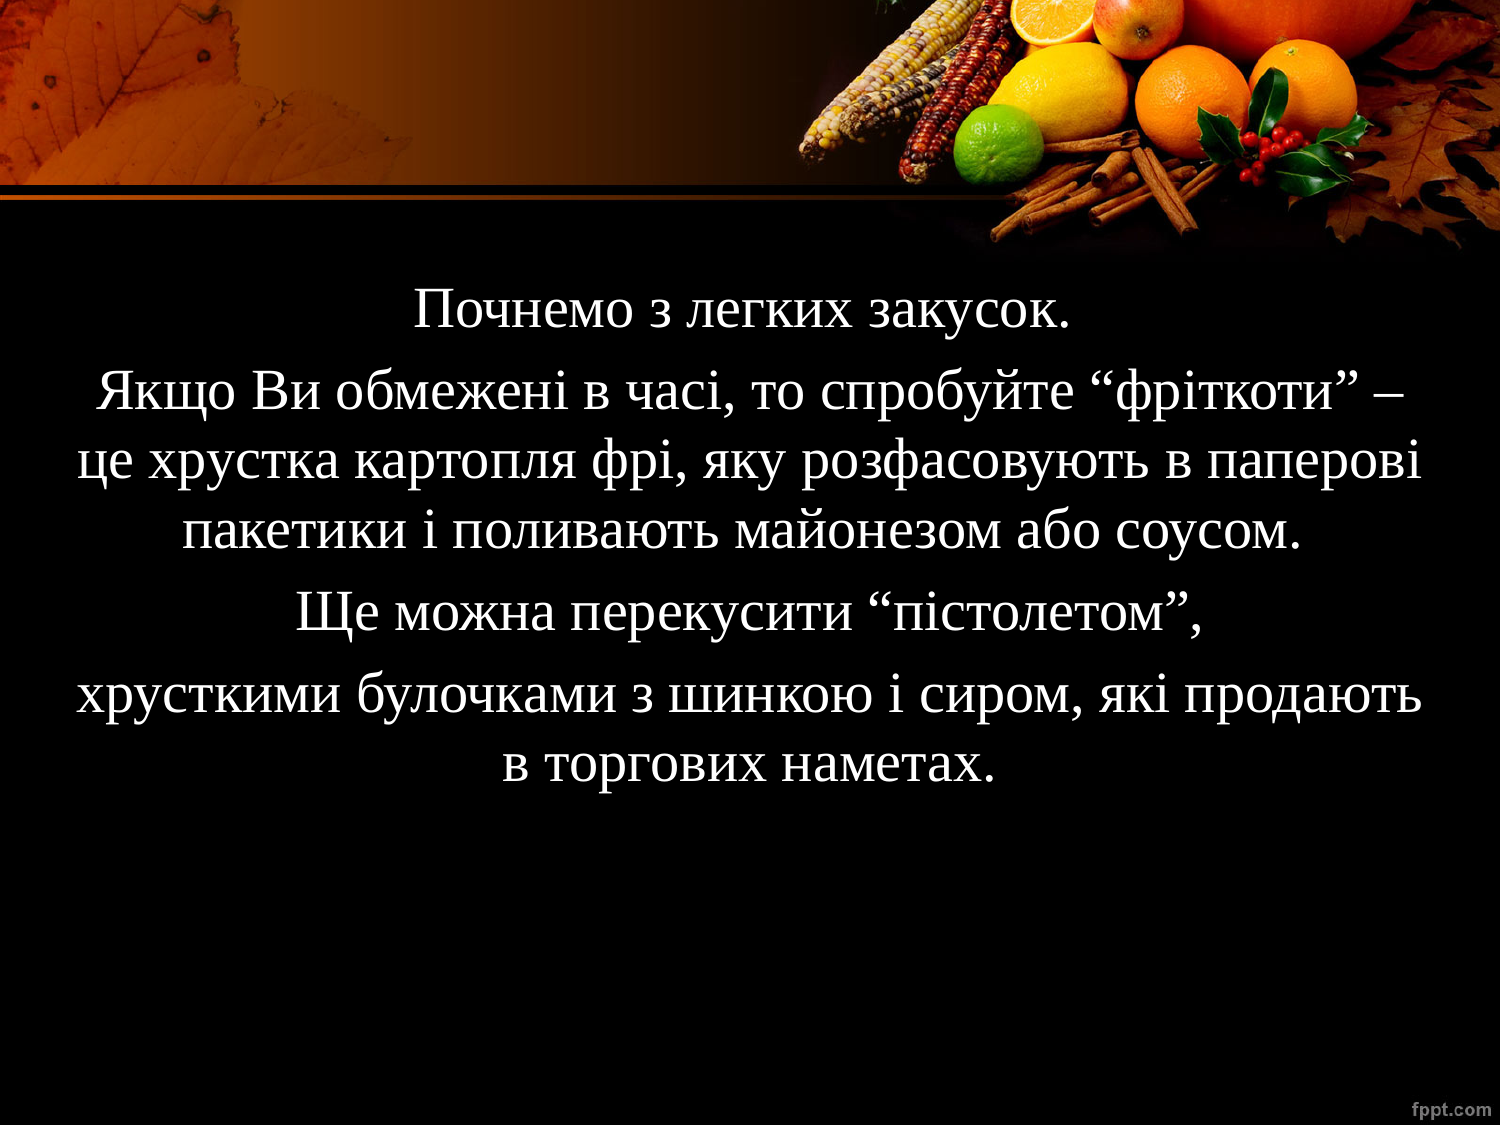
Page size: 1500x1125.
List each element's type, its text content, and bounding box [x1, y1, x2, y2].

list Почнемо з легких закусок. Якщо Ви обмежені в часі, то спробуйте “фріткоти” – це хрустка картопля фрі, яку розфасовують в паперові пакетики і поливають майонезом або соусом. Ще можна перекусити “пістолетом”, хрусткими булочками з шинкою і сиром, які продають в торгових наметах. [48, 261, 1452, 1064]
title [299, 86, 1450, 199]
picture [0, 0, 1500, 1125]
